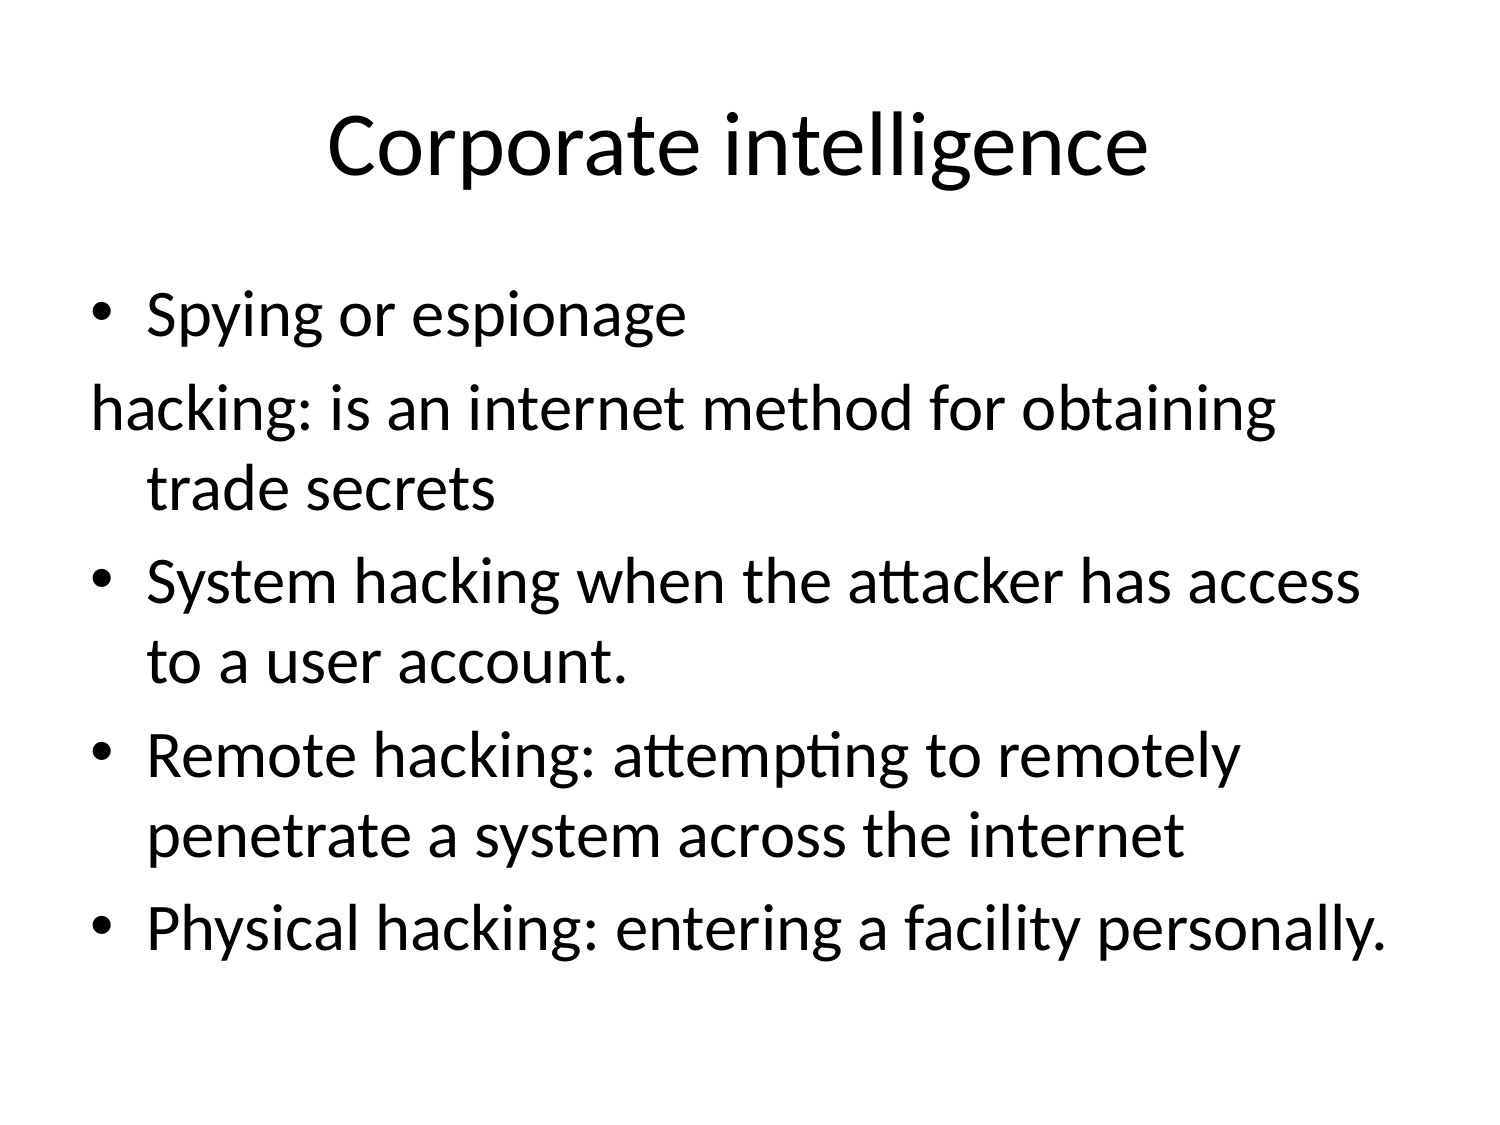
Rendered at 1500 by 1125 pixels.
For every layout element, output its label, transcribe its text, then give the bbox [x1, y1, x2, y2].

title Corporate intelligence [75, 45, 1425, 233]
list Spying or espionage hacking: is an internet method for obtaining trade secrets System hacking when the attacker has access to a user account. Remote hacking: attempting to remotely penetrate a system across the internet Physical hacking: entering a facility personally. [75, 262, 1425, 1005]
